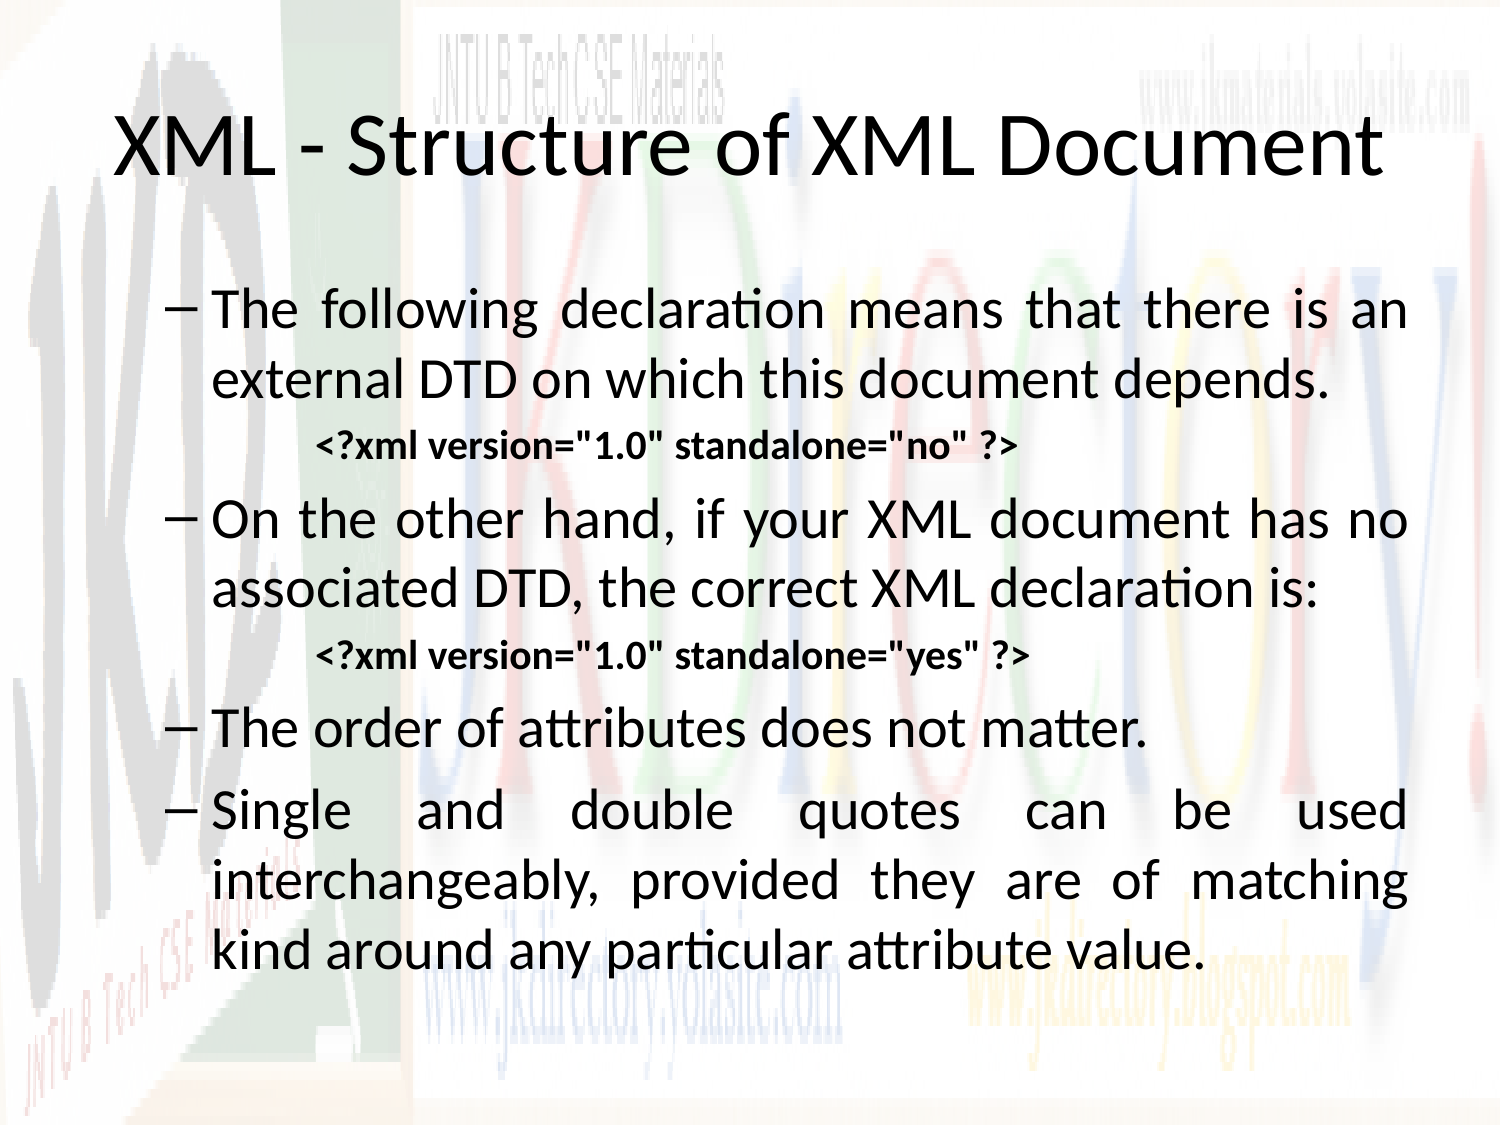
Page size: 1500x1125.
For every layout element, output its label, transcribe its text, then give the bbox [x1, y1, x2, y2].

list The following declaration means that there is an external DTD on which this document depends. <?xml version="1.0" standalone="no" ?> On the other hand, if your XML document has no associated DTD, the correct XML declaration is: <?xml version="1.0" standalone="yes" ?> The order of attributes does not matter. Single and double quotes can be used interchangeably, provided they are of matching kind around any particular attribute value. [75, 262, 1425, 1005]
title XML - Structure of XML Document [75, 45, 1425, 233]
